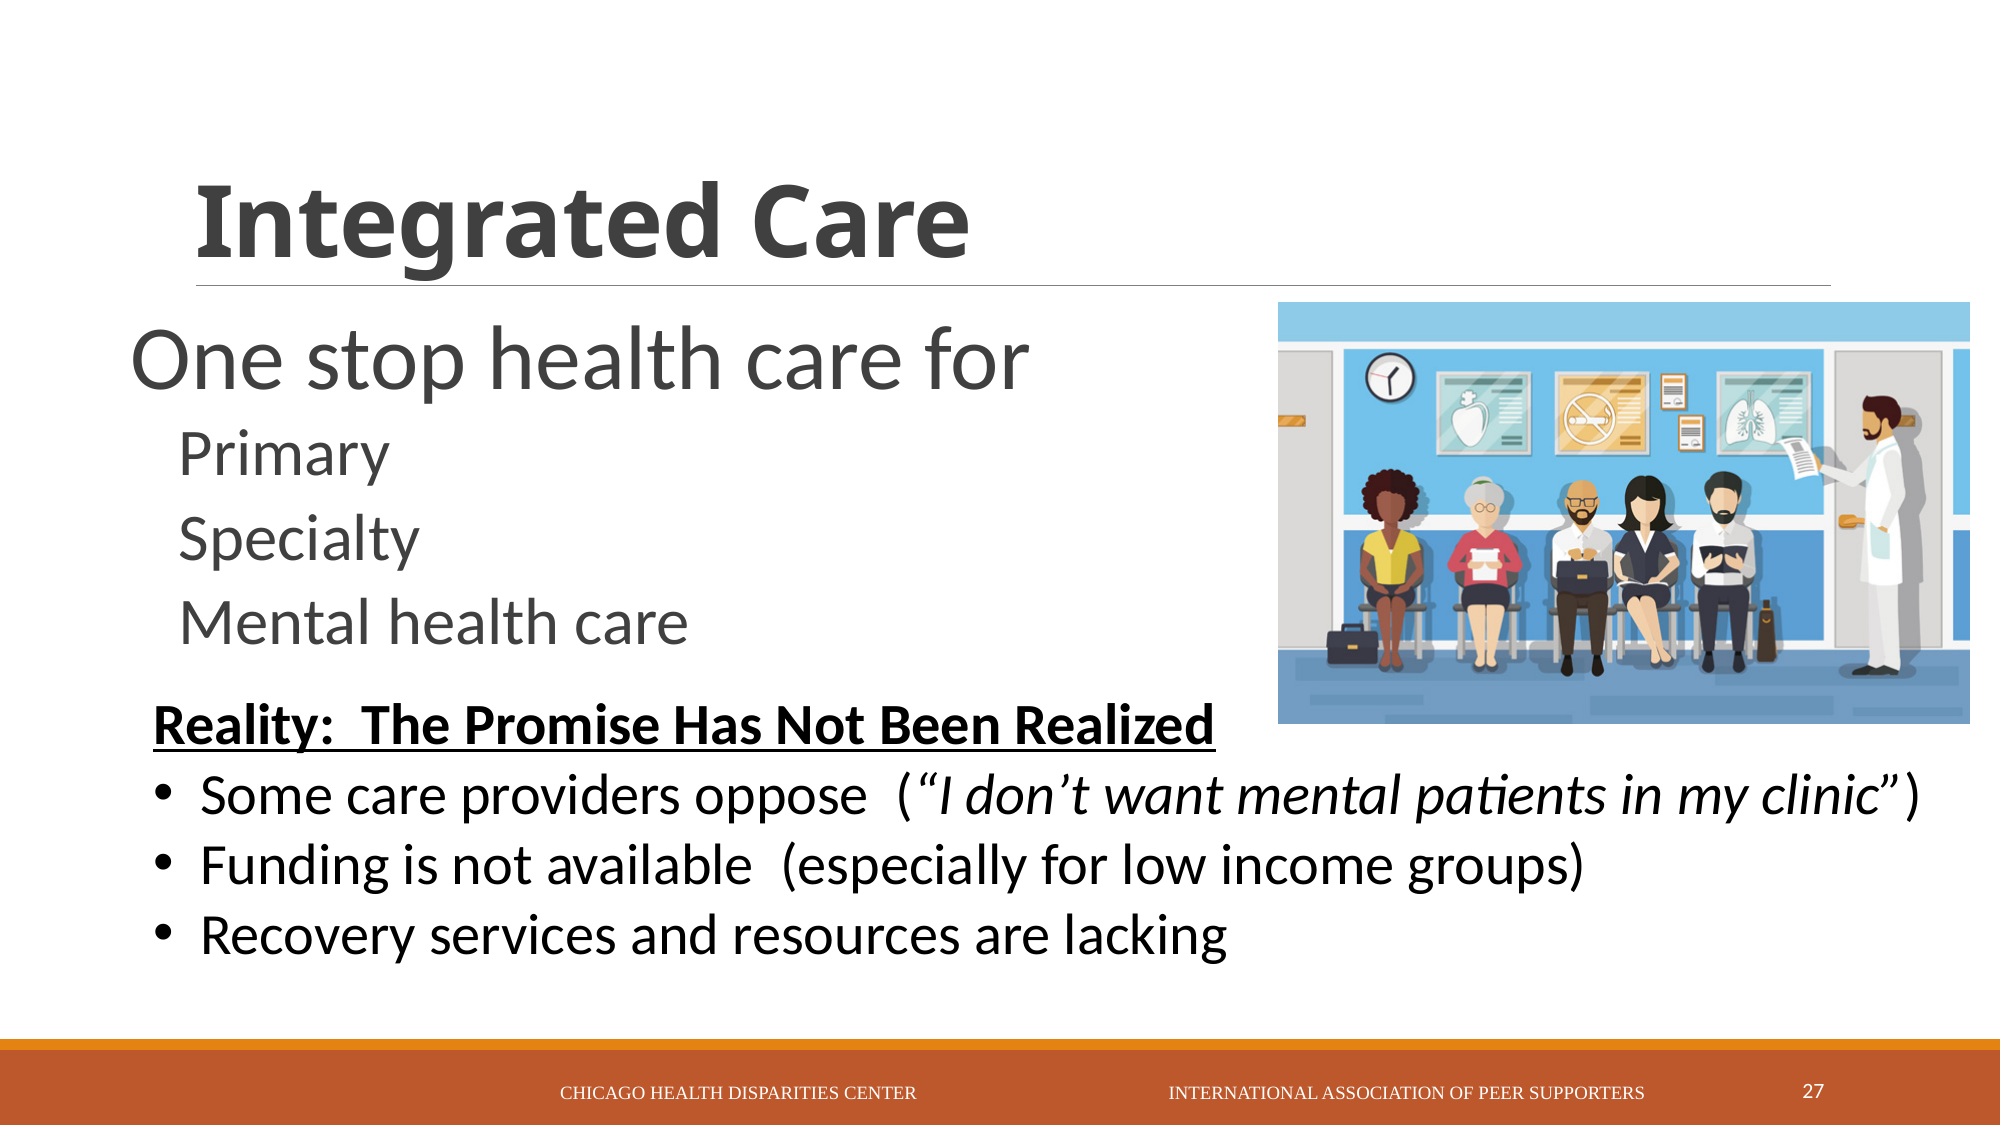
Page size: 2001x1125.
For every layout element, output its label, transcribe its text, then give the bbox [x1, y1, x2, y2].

footer Chicago Health Disparities Center International Association of Peer Supporters [531, 1058, 1674, 1125]
text_box Reality: The Promise Has Not Been Realized Some care providers oppose (“I don’t want mental patients in my clinic”) Funding is not available (especially for low income groups) Recovery services and resources are lacking [138, 679, 2000, 974]
slide_number 27 [1674, 1059, 1840, 1120]
picture [1278, 302, 1970, 724]
title Integrated Care [180, 47, 1830, 285]
list One stop health care for Primary Specialty Mental health care [115, 302, 1830, 1056]
